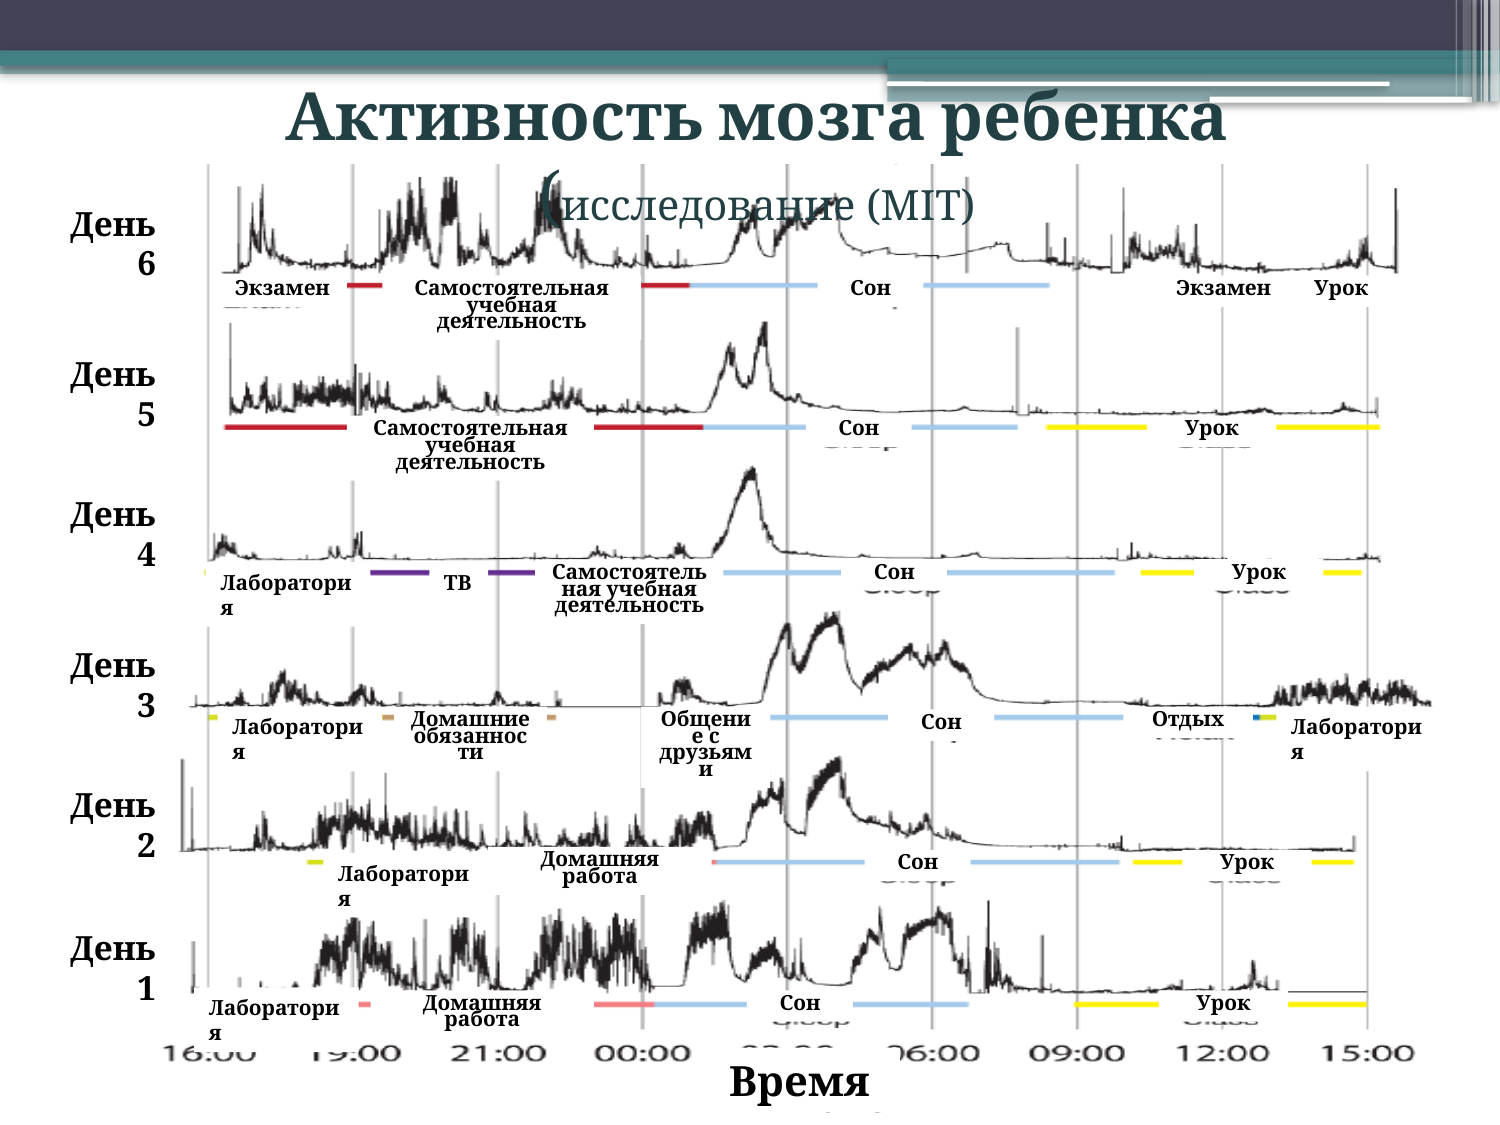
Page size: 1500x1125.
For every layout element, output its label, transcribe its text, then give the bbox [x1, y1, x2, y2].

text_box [0, 128, 1495, 1125]
text_box Активность мозга ребенка (исследование (MIТ) [19, 66, 1494, 127]
